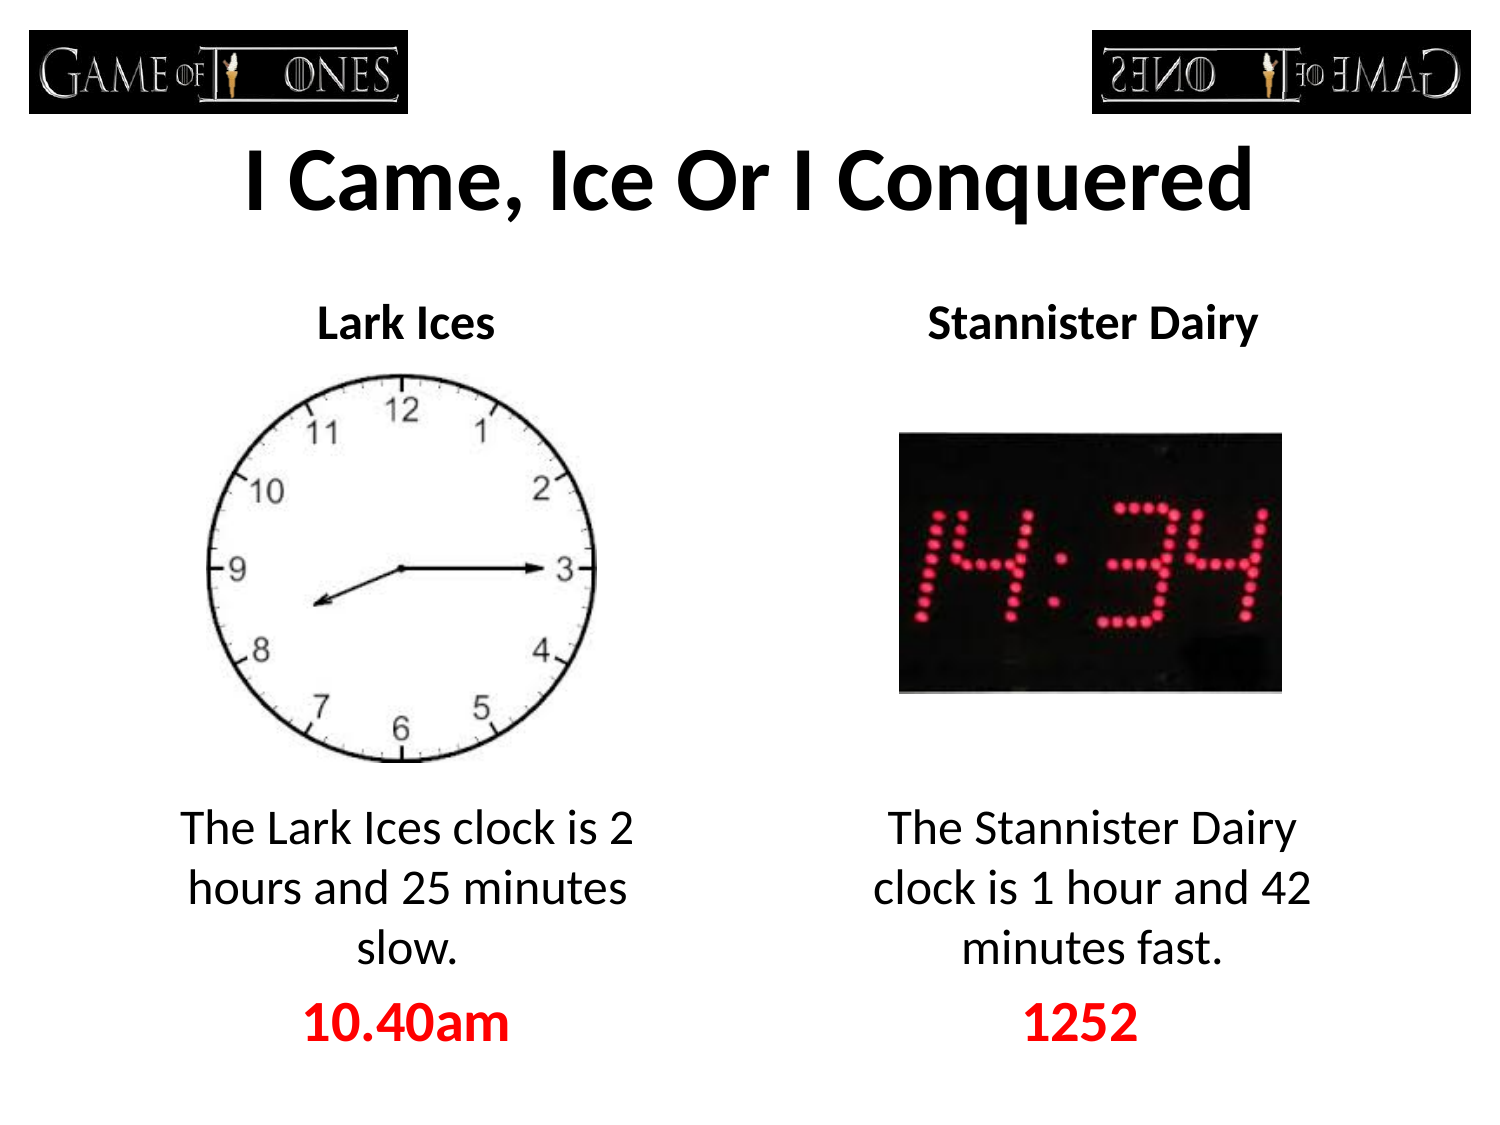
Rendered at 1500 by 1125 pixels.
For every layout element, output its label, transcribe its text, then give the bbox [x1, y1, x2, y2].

list Lark Ices [75, 251, 738, 357]
title I Came, Ice Or I Conquered [75, 79, 1425, 268]
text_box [1092, 30, 1471, 114]
list Stannister Dairy [761, 251, 1425, 357]
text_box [29, 30, 408, 114]
text_box 1252 [925, 975, 1235, 1061]
text_box The Stannister Dairy clock is 1 hour and 42 minutes fast. [844, 786, 1341, 982]
text_box 10.40am [252, 975, 561, 1061]
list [206, 373, 597, 764]
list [899, 432, 1282, 694]
text_box The Lark Ices clock is 2 hours and 25 minutes slow. [159, 786, 656, 982]
